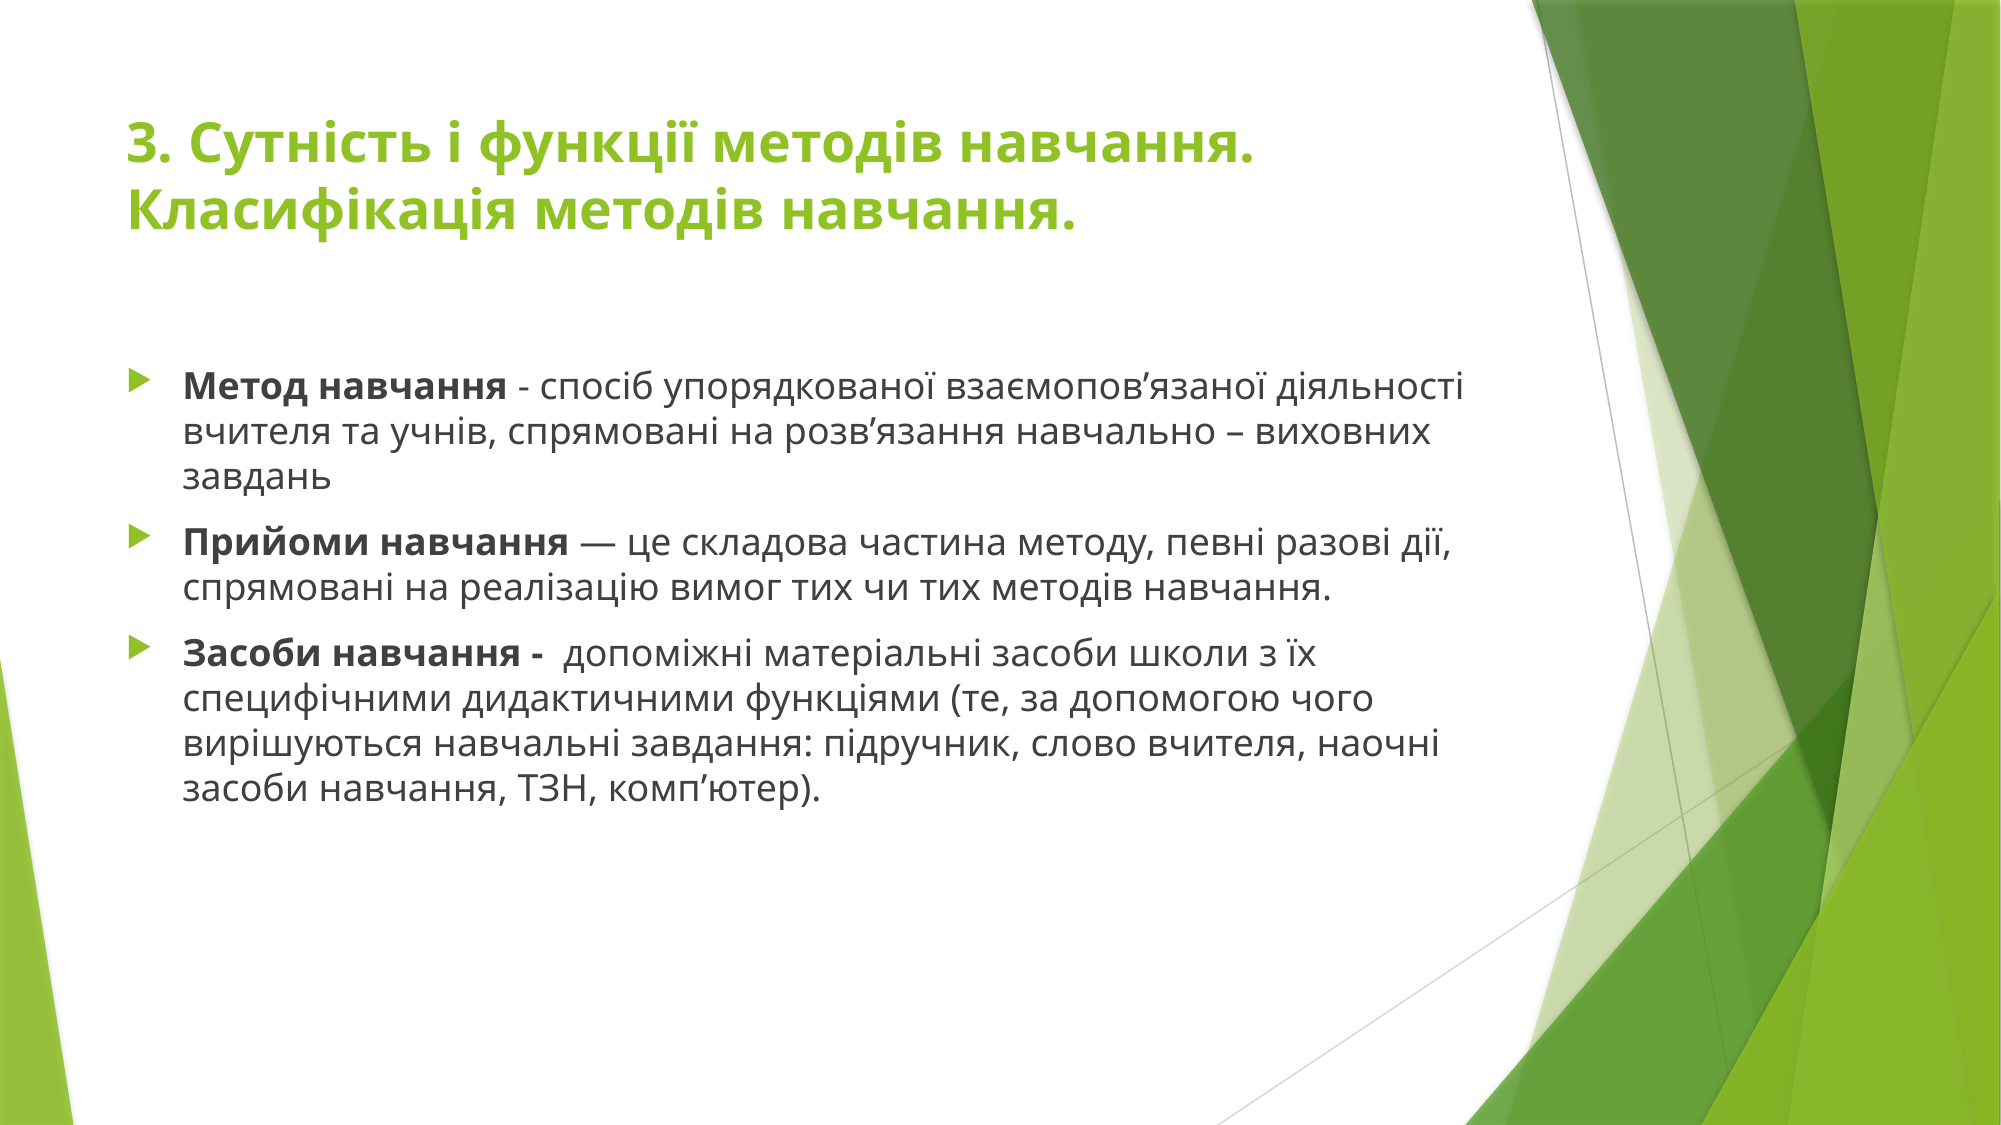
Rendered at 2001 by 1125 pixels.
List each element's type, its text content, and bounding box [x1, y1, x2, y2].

title 3. Сутність і функції методів навчання. Класифікація методів навчання. [111, 99, 1522, 317]
list Метод навчання - спосіб упорядкованої взаємопов’язаної діяльності вчителя та учнів, спрямовані на розв’язання навчально – виховних завдань Прийоми навчання — це складова частина методу, певні разові дії, спрямовані на реалізацію вимог тих чи тих методів навчання. Засоби навчання - допоміжні матеріальні засоби школи з їх специфічними дидактичними функціями (те, за допомогою чого вирішуються навчальні завдання: підручник, слово вчителя, наочні засоби навчання, ТЗН, комп’ютер). [111, 354, 1522, 992]
